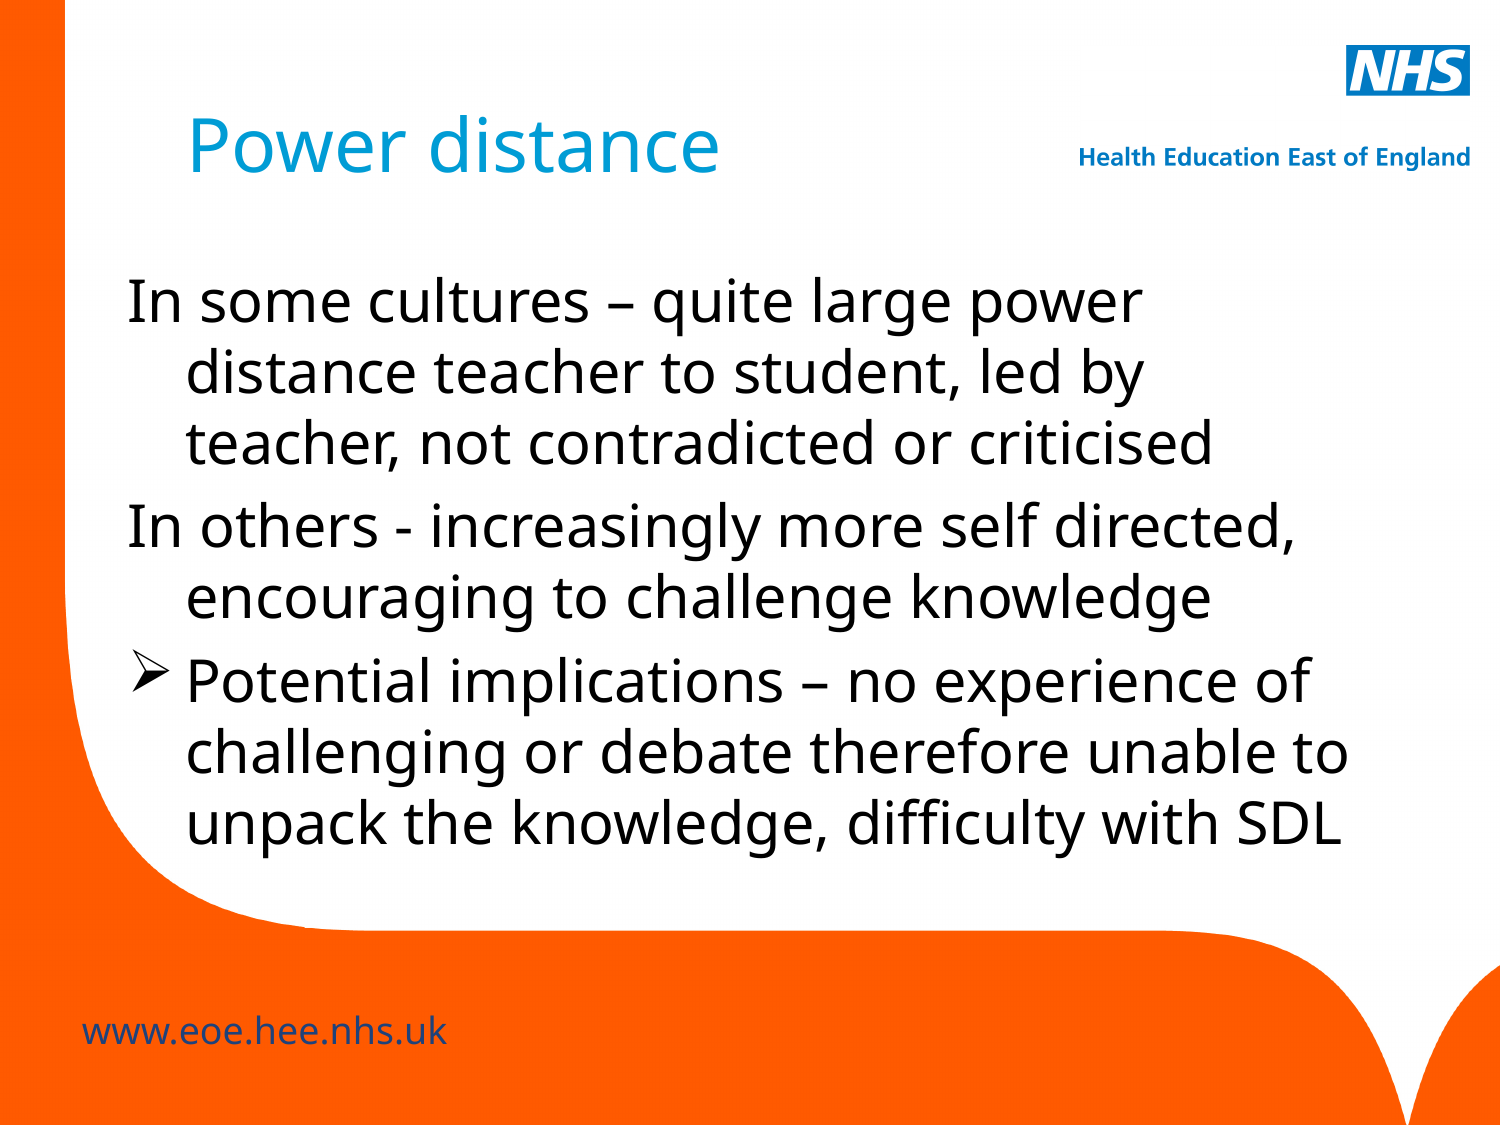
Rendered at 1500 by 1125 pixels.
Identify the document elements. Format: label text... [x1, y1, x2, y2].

picture [0, 0, 1500, 1125]
list In some cultures – quite large power distance teacher to student, led by teacher, not contradicted or criticised In others - increasingly more self directed, encouraging to challenge knowledge Potential implications – no experience of challenging or debate therefore unable to unpack the knowledge, difficulty with SDL [112, 255, 1388, 905]
title Power distance [171, 90, 892, 220]
